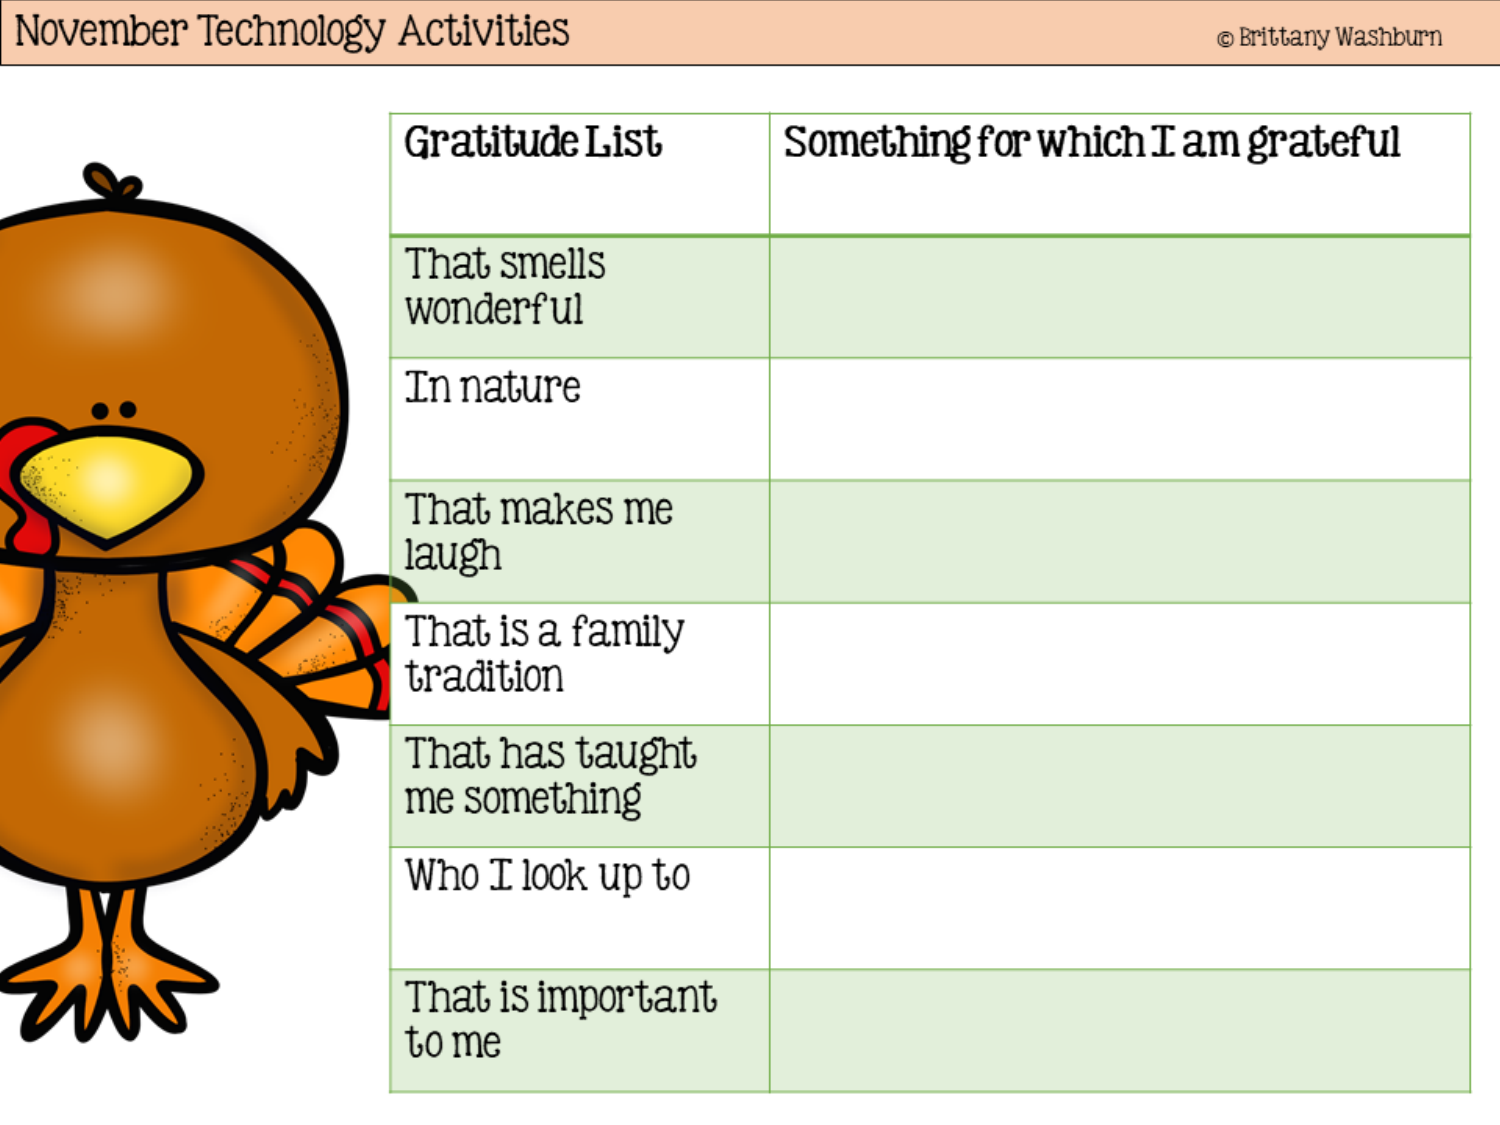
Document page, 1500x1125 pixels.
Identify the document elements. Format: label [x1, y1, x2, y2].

text_box [772, 723, 1468, 845]
text_box [772, 845, 1468, 966]
picture [0, 0, 1500, 1125]
text_box [772, 238, 1468, 359]
text_box [772, 602, 1468, 723]
text_box [772, 359, 1468, 481]
text_box [772, 966, 1468, 1088]
text_box [772, 481, 1468, 602]
